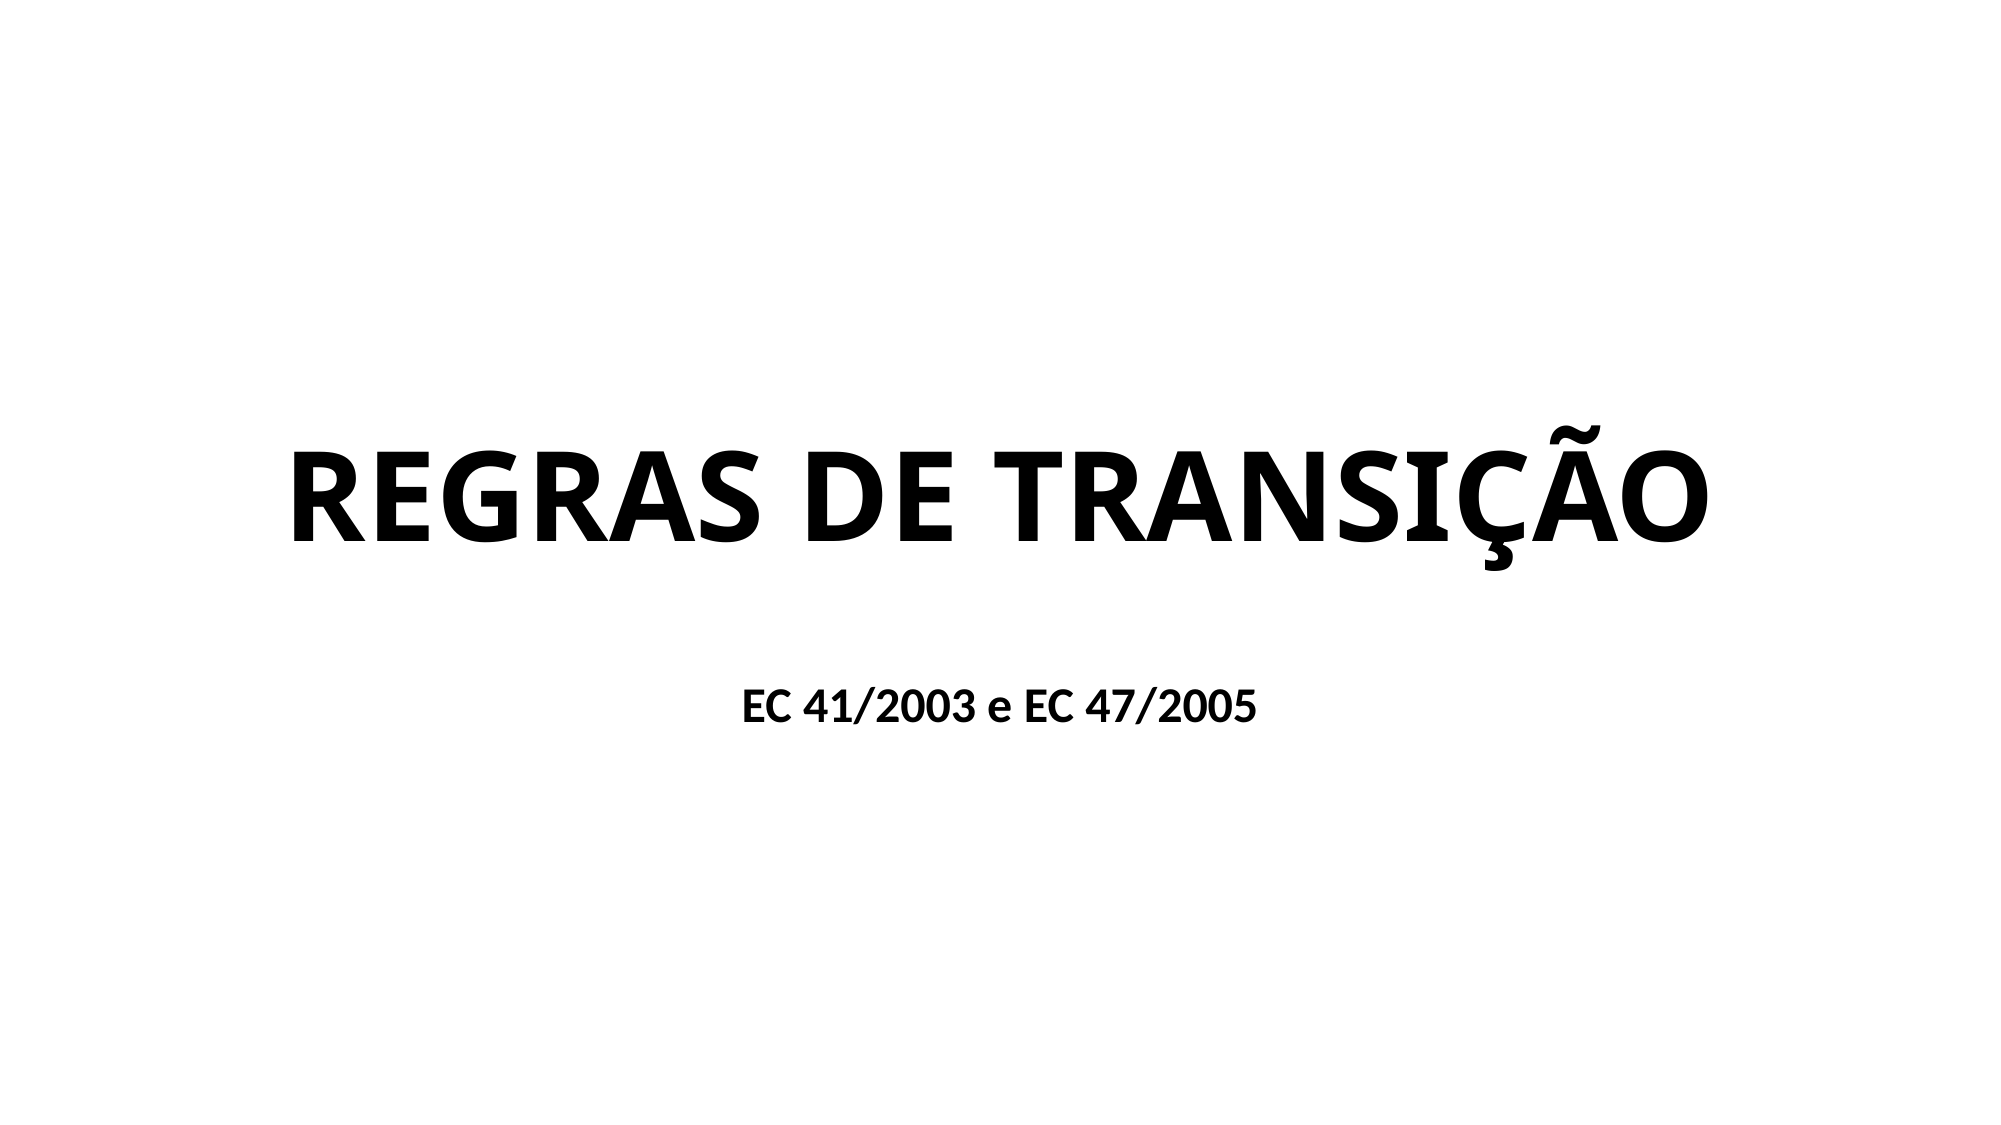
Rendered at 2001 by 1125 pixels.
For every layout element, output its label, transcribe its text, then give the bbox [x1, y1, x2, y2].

subtitle EC 41/2003 e EC 47/2005 [249, 590, 1750, 863]
title REGRAS DE TRANSIÇÃO [249, 184, 1750, 576]
